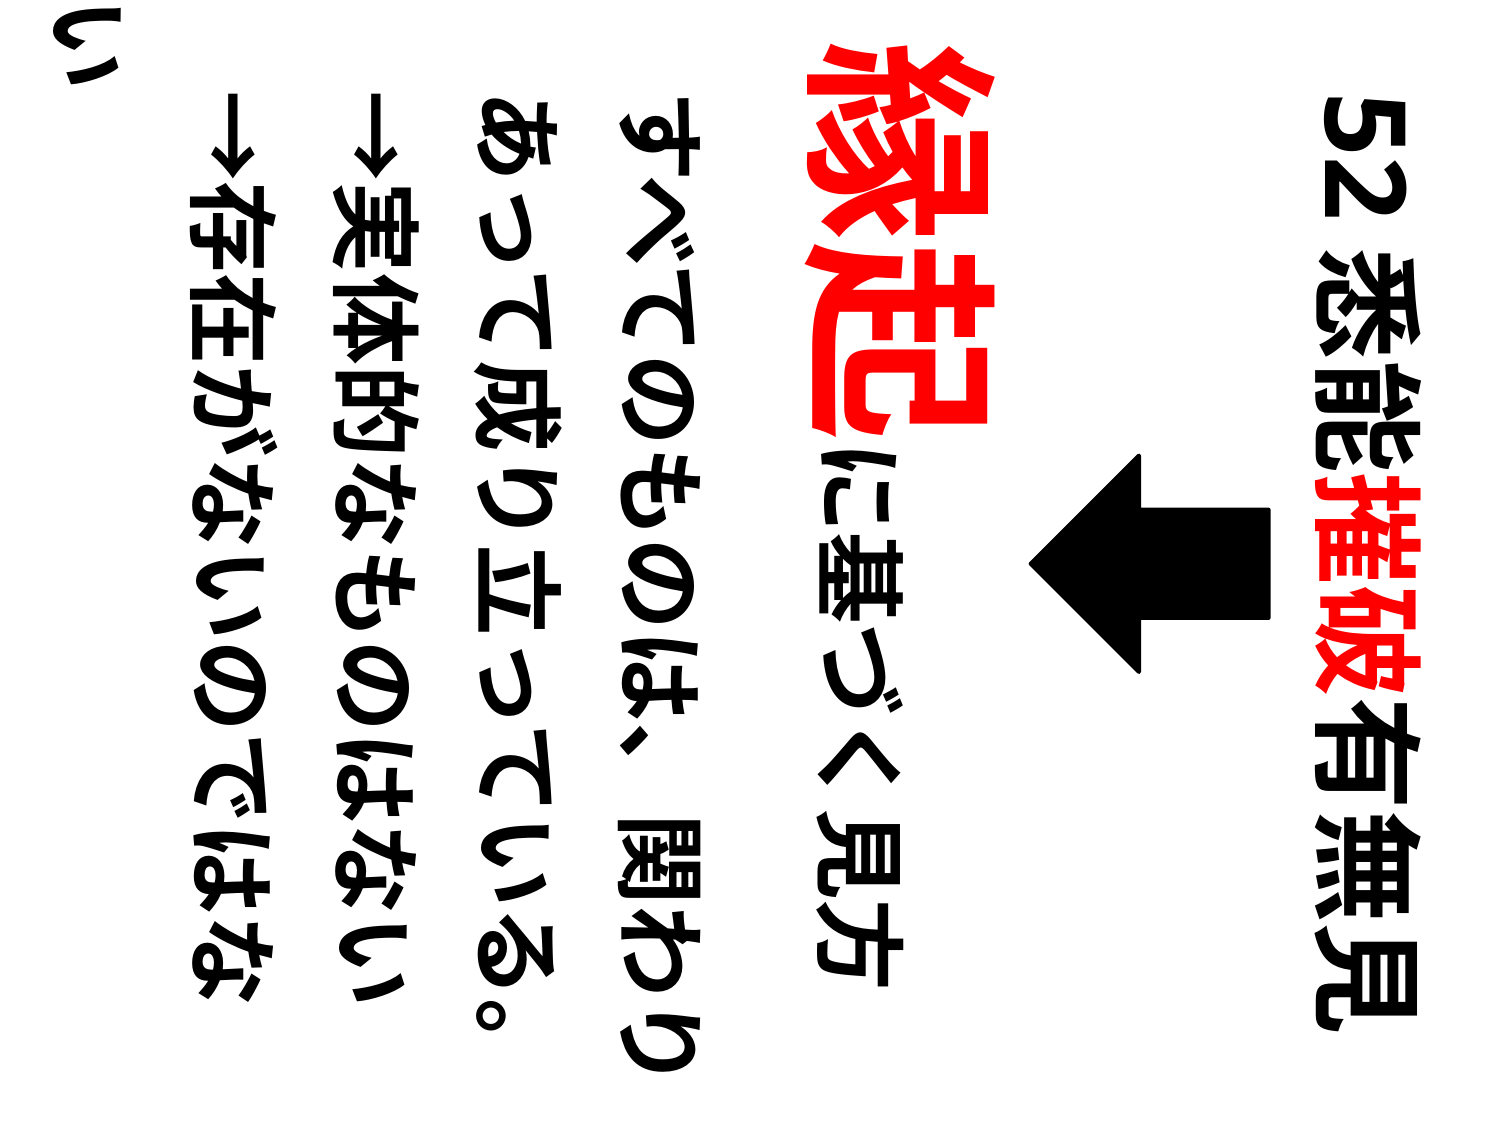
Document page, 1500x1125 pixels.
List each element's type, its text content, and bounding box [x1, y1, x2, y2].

text_box 縁起に基づく見方 すべてのものは、関わり あって成り立っている。 →実体的なものはない →存在がないのではない [147, 0, 1105, 1107]
text_box 52悉能摧破有無見 [967, 0, 1500, 1125]
text_box [1105, 453, 1271, 674]
